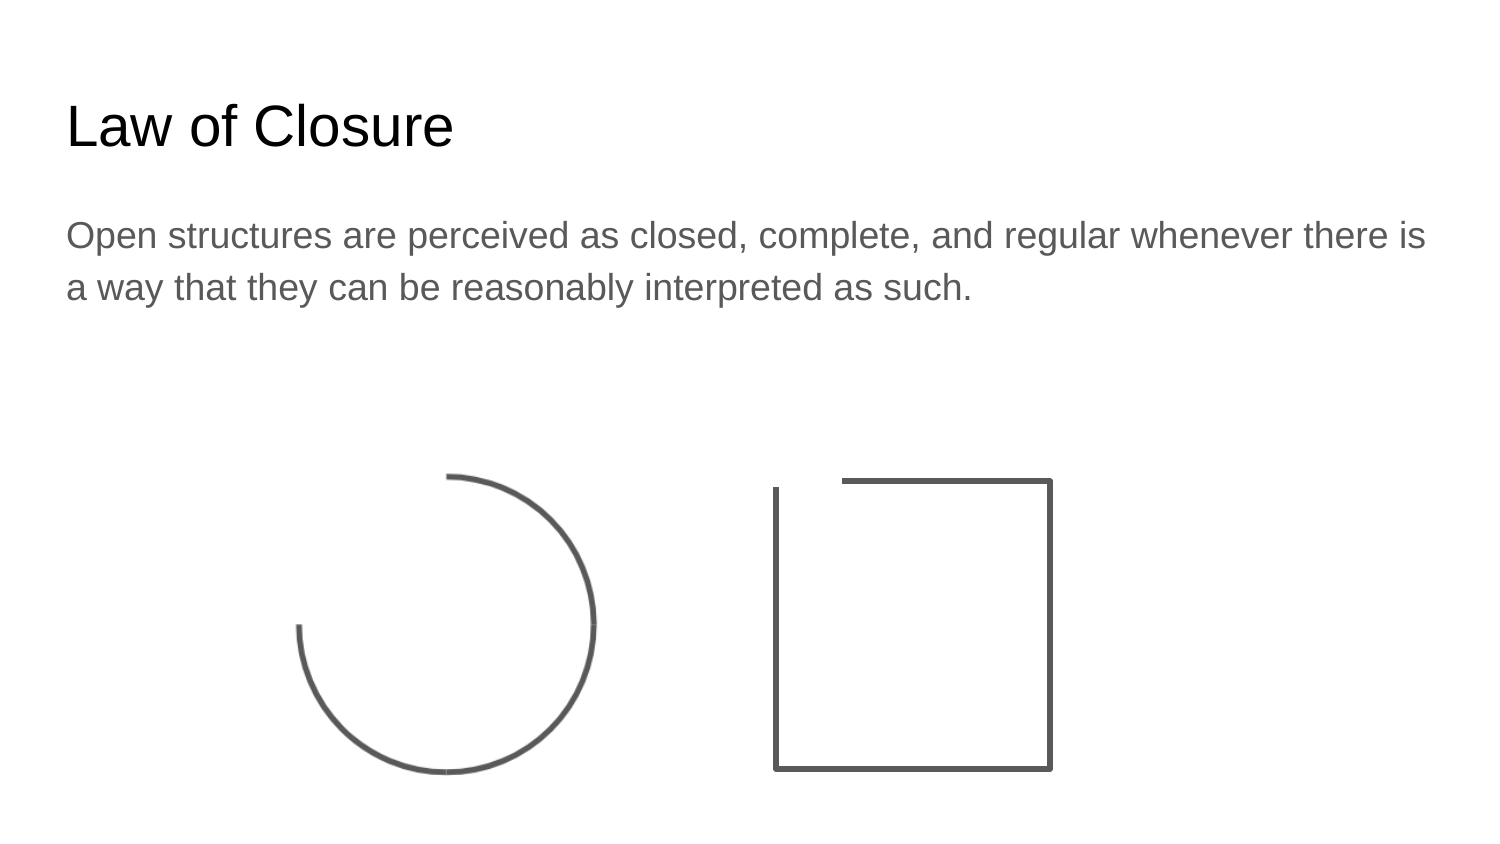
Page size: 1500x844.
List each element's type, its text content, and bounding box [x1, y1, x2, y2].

title Law of Closure [51, 72, 1449, 167]
list Open structures are perceived as closed, complete, and regular whenever there is a way that they can be reasonably interpreted as such. [51, 189, 1449, 349]
picture [283, 462, 641, 790]
text_box [776, 481, 1050, 769]
